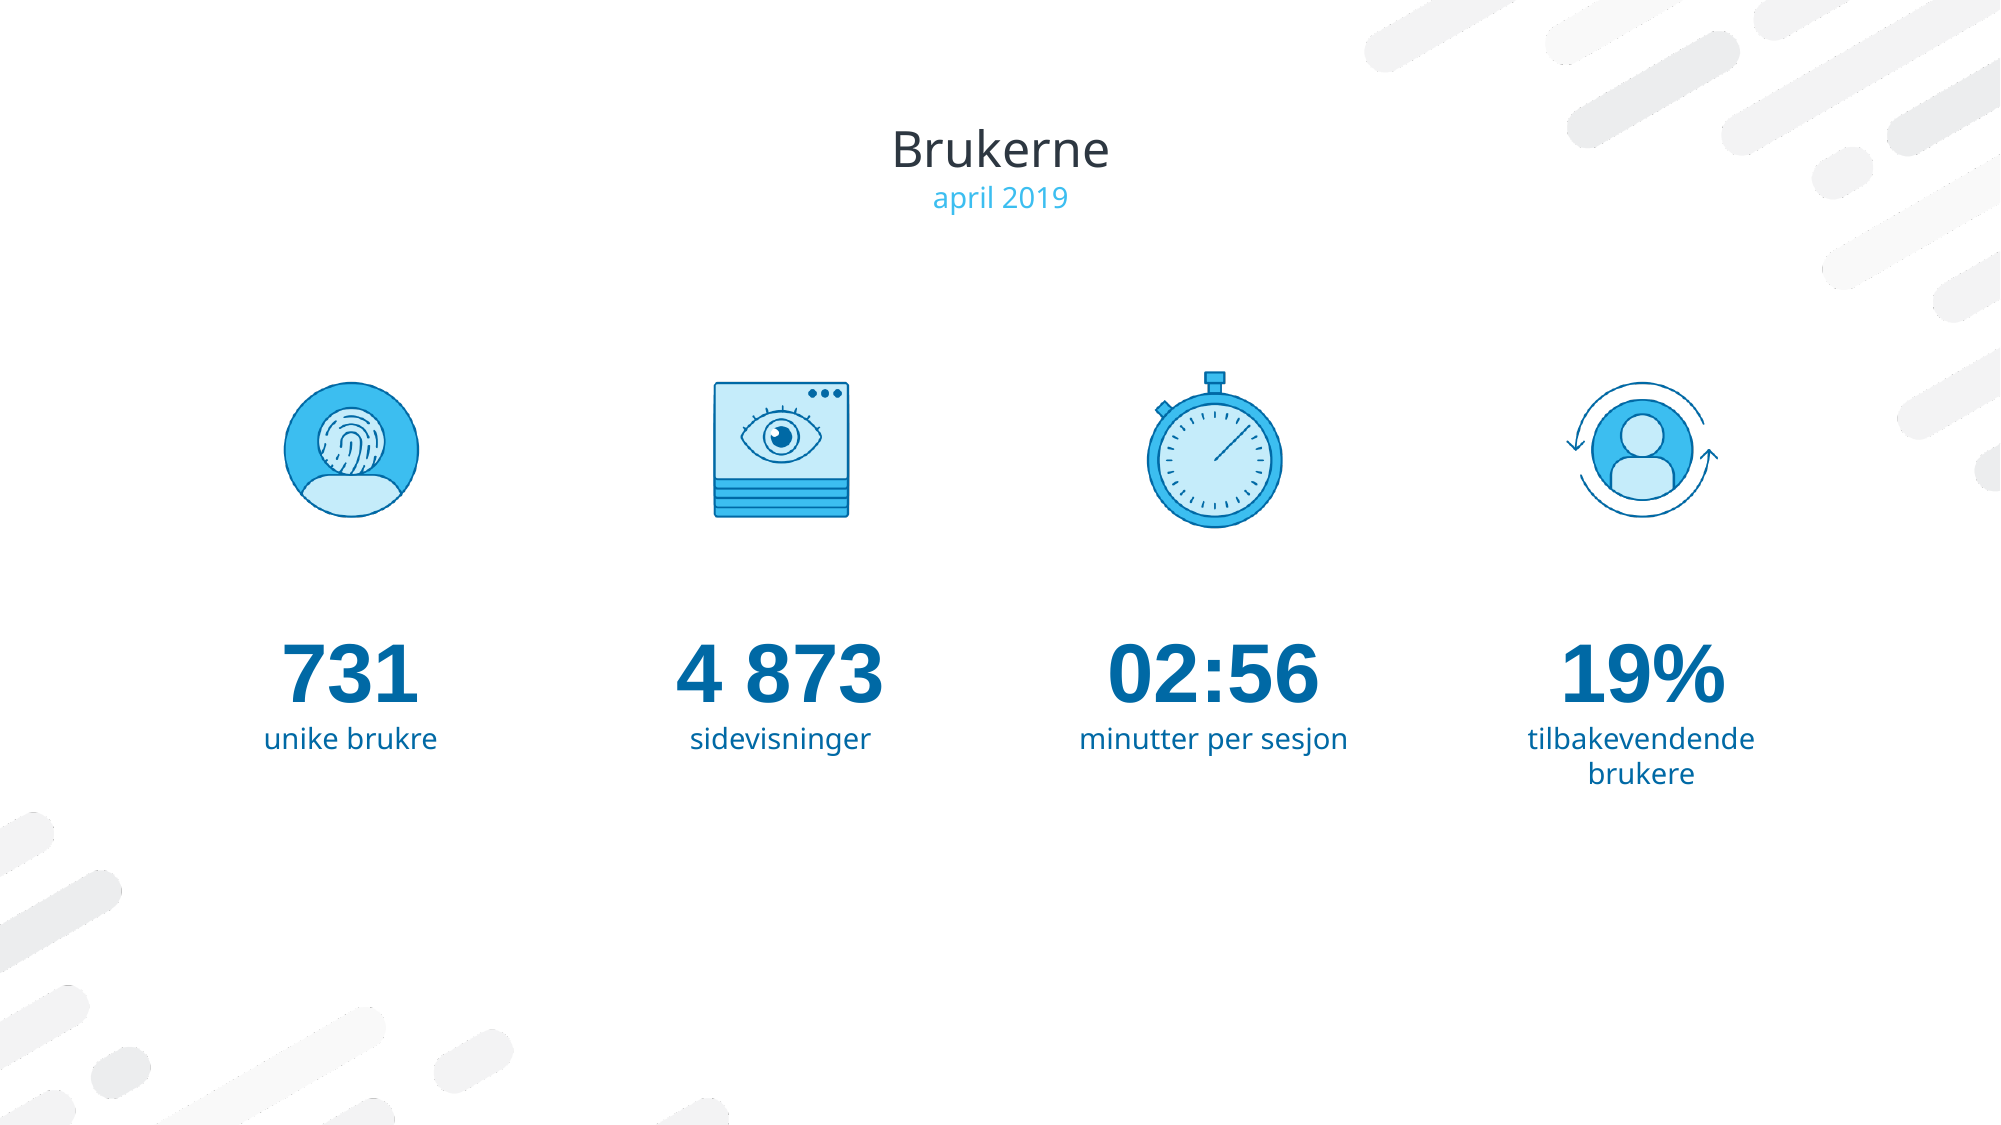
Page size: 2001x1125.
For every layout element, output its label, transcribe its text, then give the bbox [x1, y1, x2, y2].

list 731 [191, 587, 511, 721]
list 4 873 [621, 587, 941, 721]
title Brukerne [147, 124, 1855, 177]
list 02:56 [1054, 587, 1374, 721]
list 19% [1484, 587, 1804, 721]
subtitle april 2019 [147, 177, 1855, 219]
